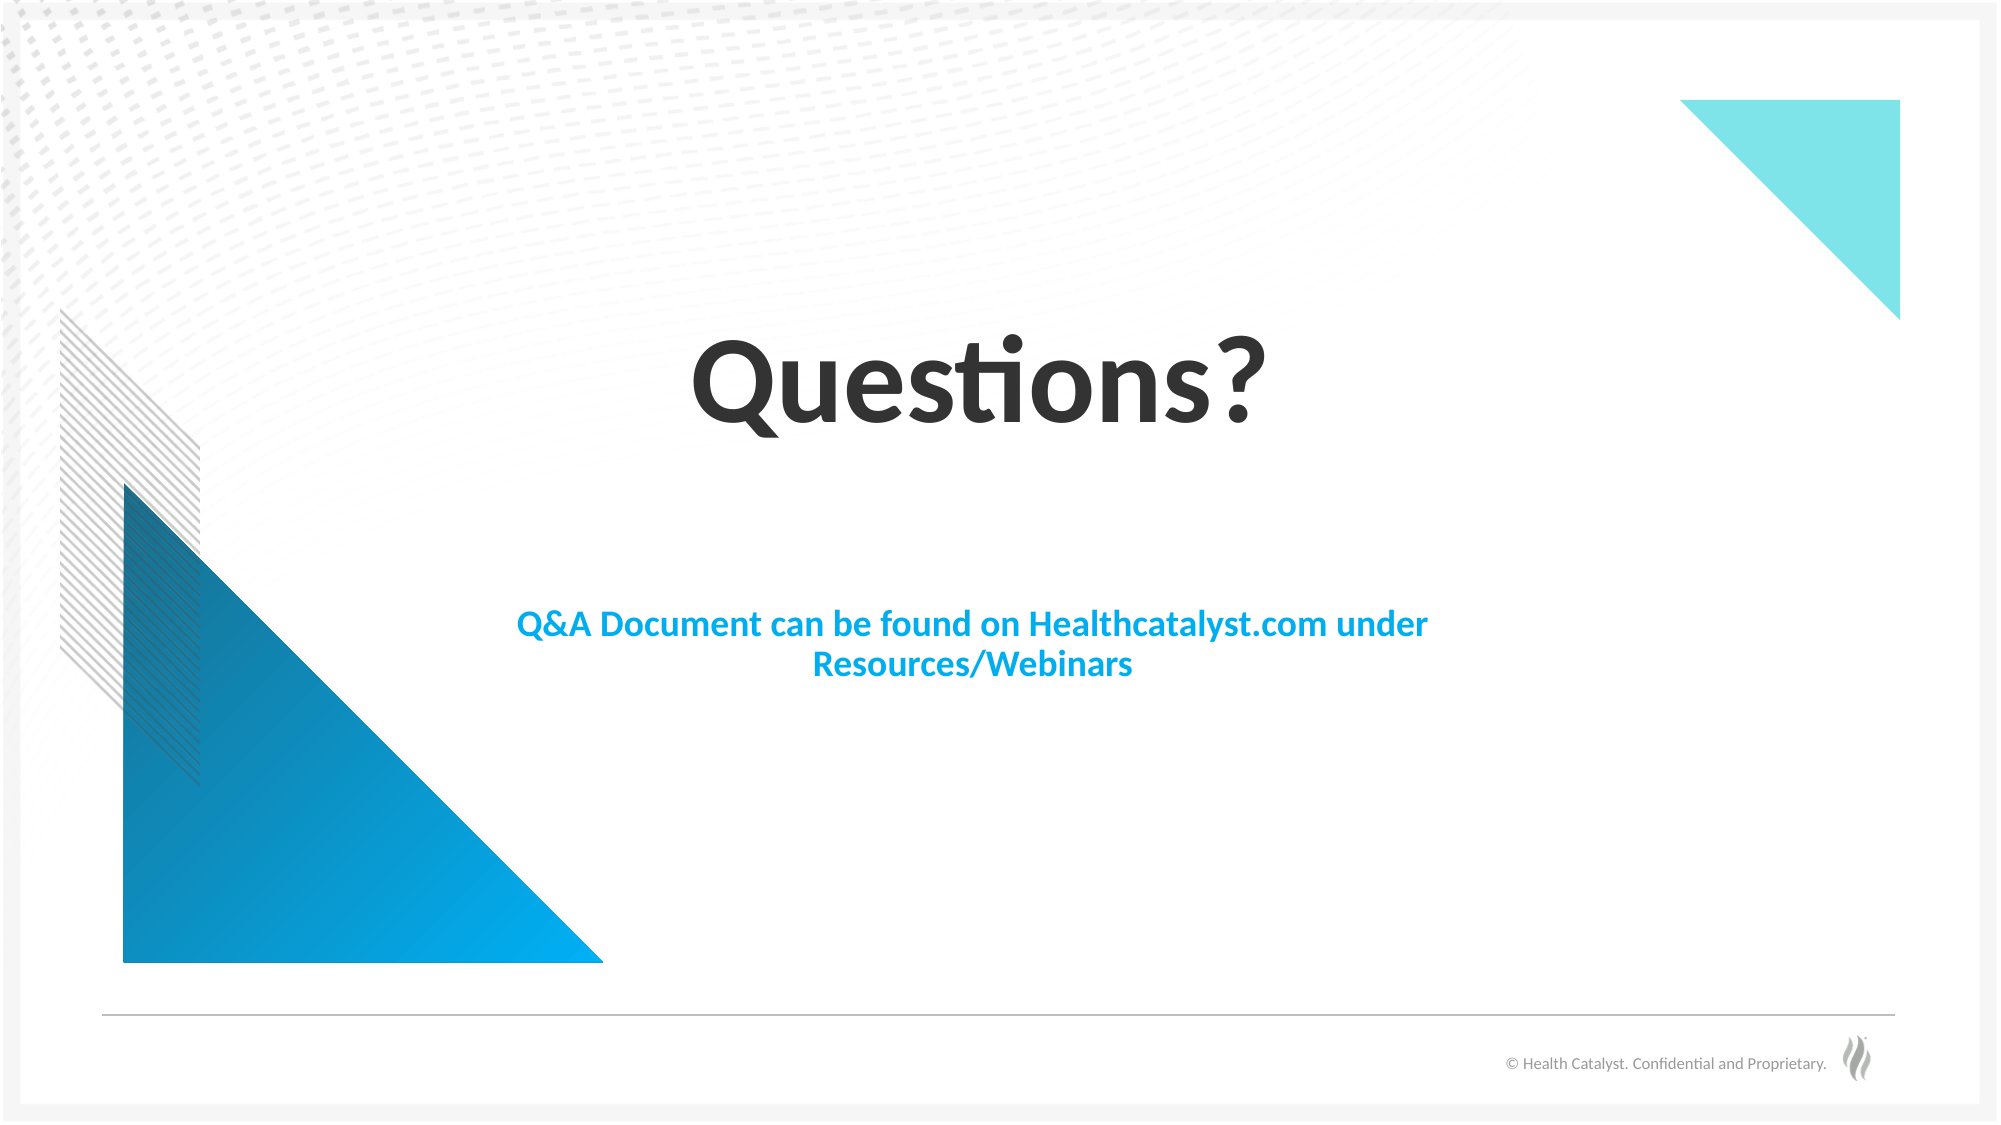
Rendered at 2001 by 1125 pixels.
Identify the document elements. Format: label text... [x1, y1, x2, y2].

list Q&A Document can be found on Healthcatalyst.com under Resources/Webinars [436, 596, 1525, 662]
picture [1, 0, 1999, 1125]
